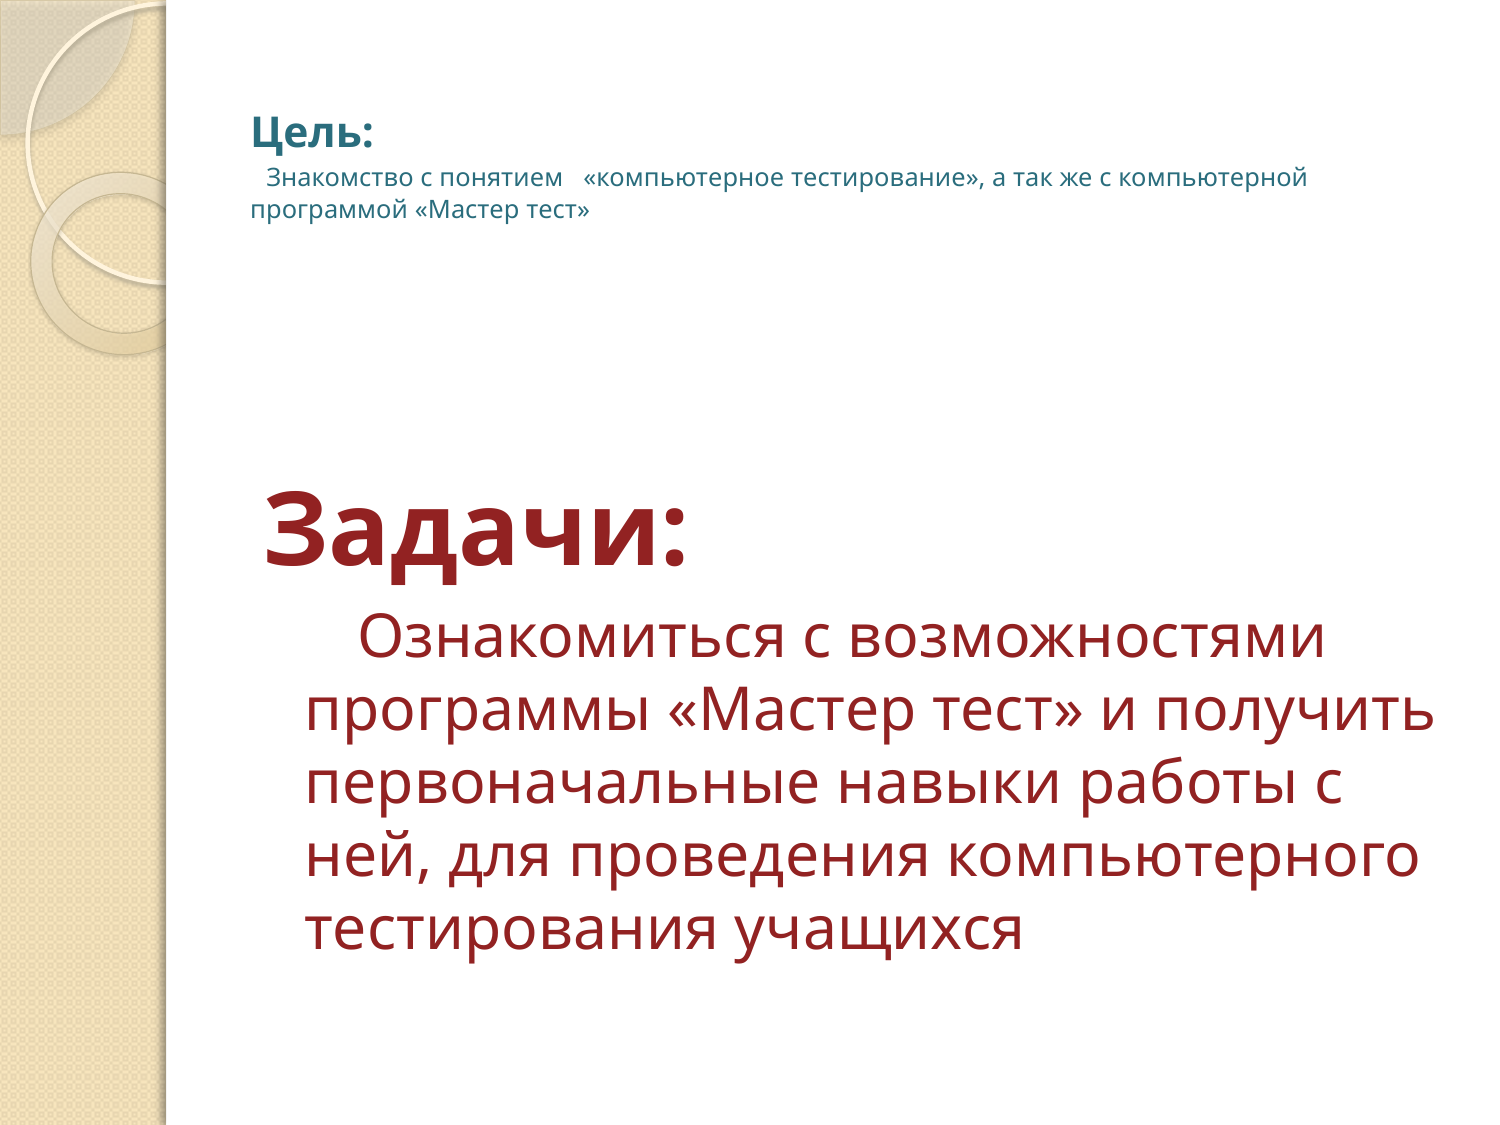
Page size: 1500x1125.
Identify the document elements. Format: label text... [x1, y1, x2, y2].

list Задачи: Ознакомиться с возможностями программы «Мастер тест» и получить первоначальные навыки работы с ней, для проведения компьютерного тестирования учащихся [235, 237, 1466, 1025]
title Цель: Знакомство с понятием «компьютерное тестирование», а так же с компьютерной программой «Мастер тест» [235, 45, 1466, 233]
